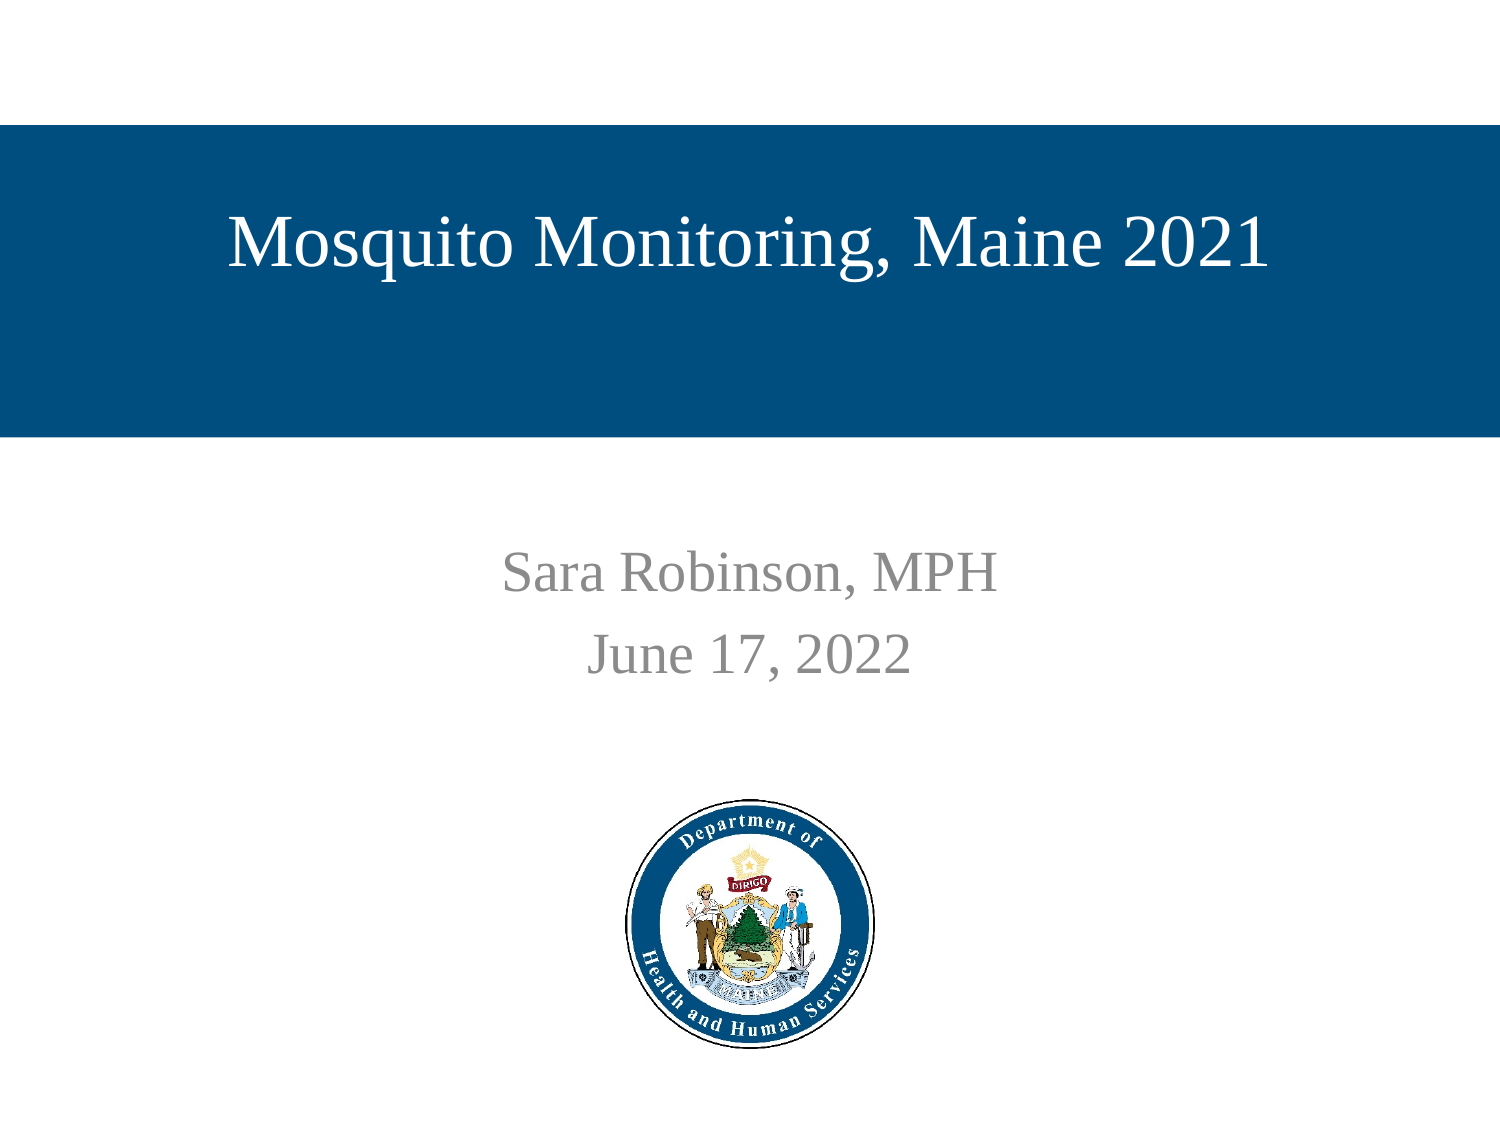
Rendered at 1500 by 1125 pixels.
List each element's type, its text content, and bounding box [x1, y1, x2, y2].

title Mosquito Monitoring, Maine 2021 [0, 125, 1500, 438]
picture [625, 799, 875, 1049]
subtitle Sara Robinson, MPH June 17, 2022 [225, 525, 1275, 889]
